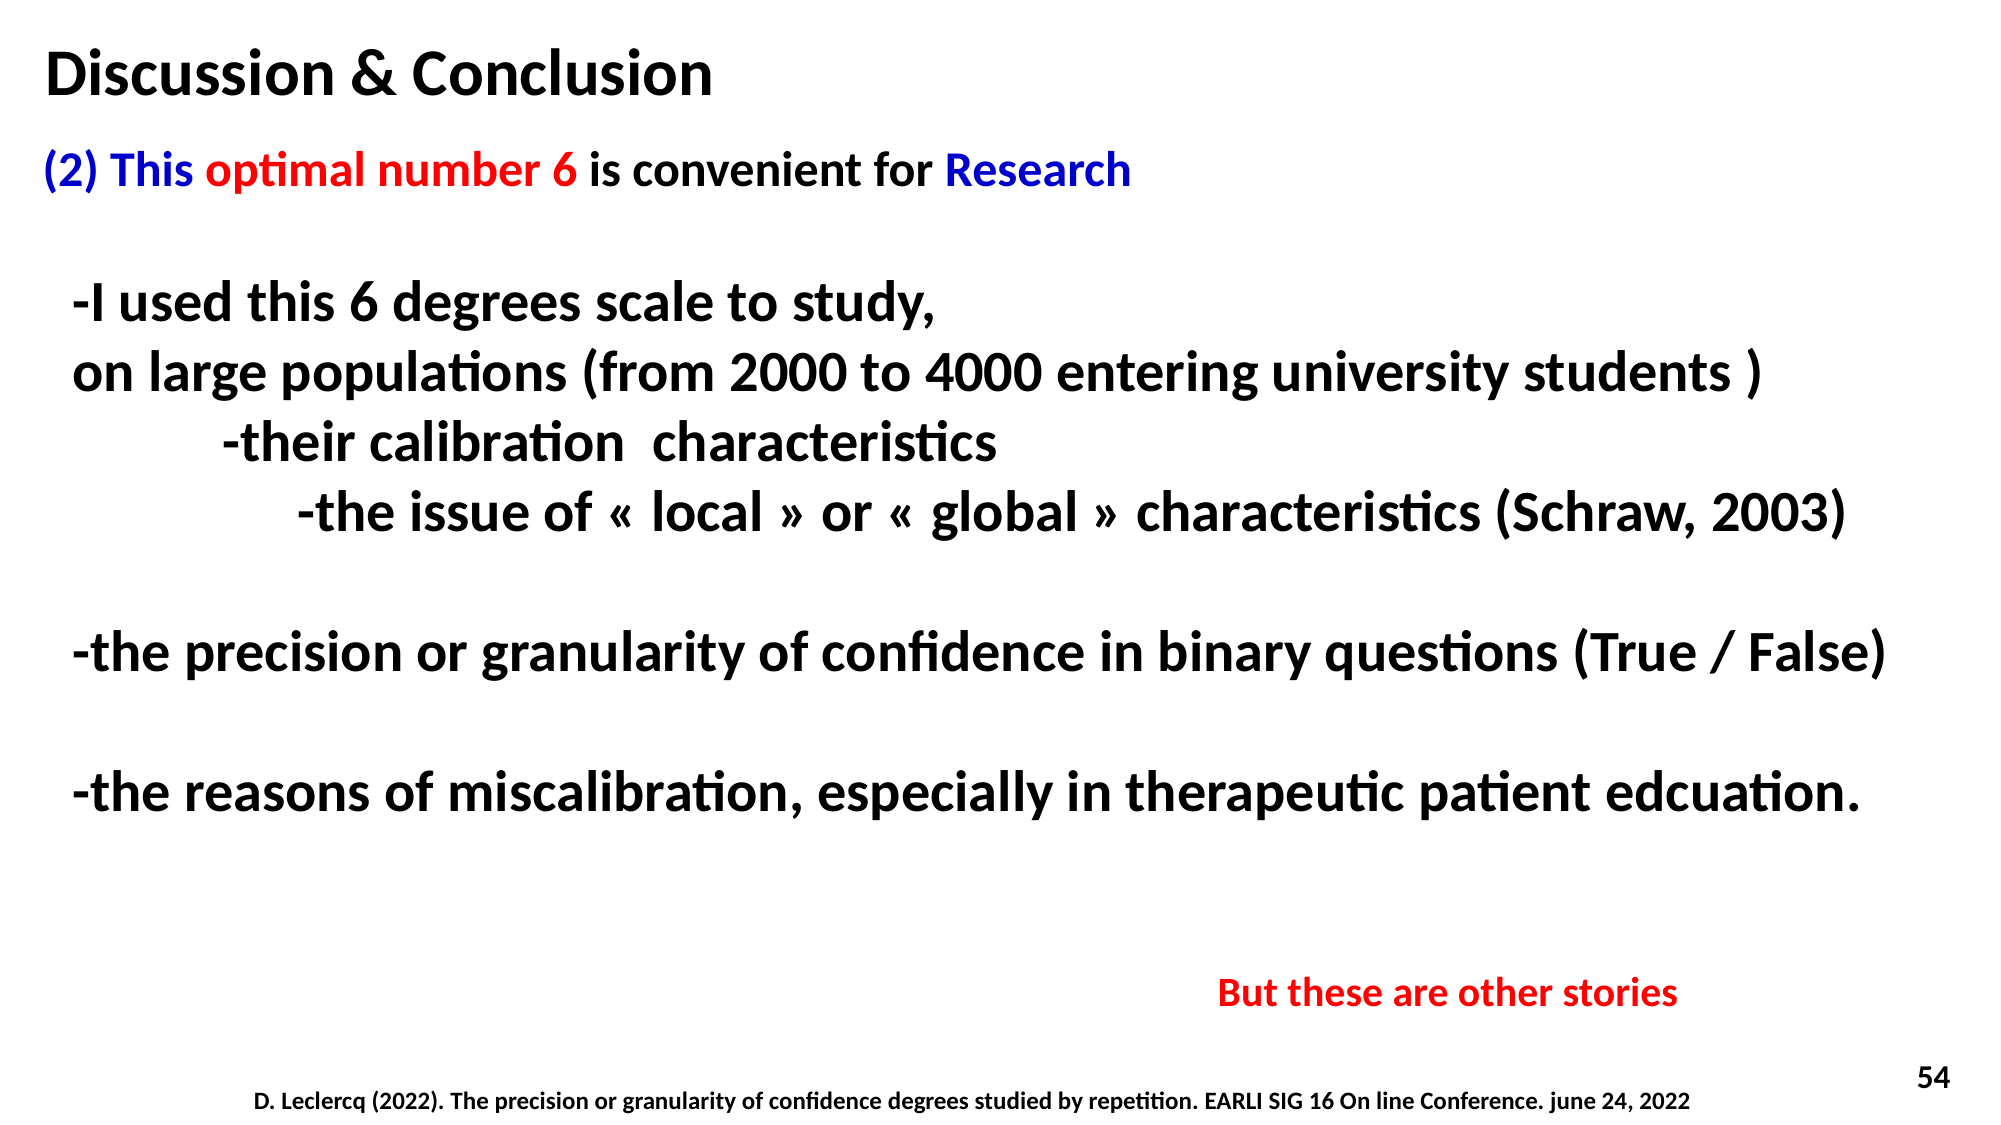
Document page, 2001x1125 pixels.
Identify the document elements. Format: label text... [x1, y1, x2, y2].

slide_number 54 [1875, 1045, 1966, 1106]
text_box But these are other stories [1202, 957, 1694, 1023]
text_box Discussion & Conclusion [30, 21, 746, 117]
text_box (2) This optimal number 6 is convenient for Research [27, 129, 1910, 205]
footer D. Leclercq (2022). The precision or granularity of confidence degrees studied by repetition. EARLI SIG 16 On line Conference. june 24, 2022 [114, 1073, 1833, 1125]
text_box -I used this 6 degrees scale to study, on large populations (from 2000 to 4000 entering university students ) -their calibration characteristics -the issue of « local » or « global » characteristics (Schraw, 2003) -the precision or granularity of confidence in binary questions (True / False) -the reasons of miscalibration, especially in therapeutic patient edcuation. [57, 255, 1904, 831]
